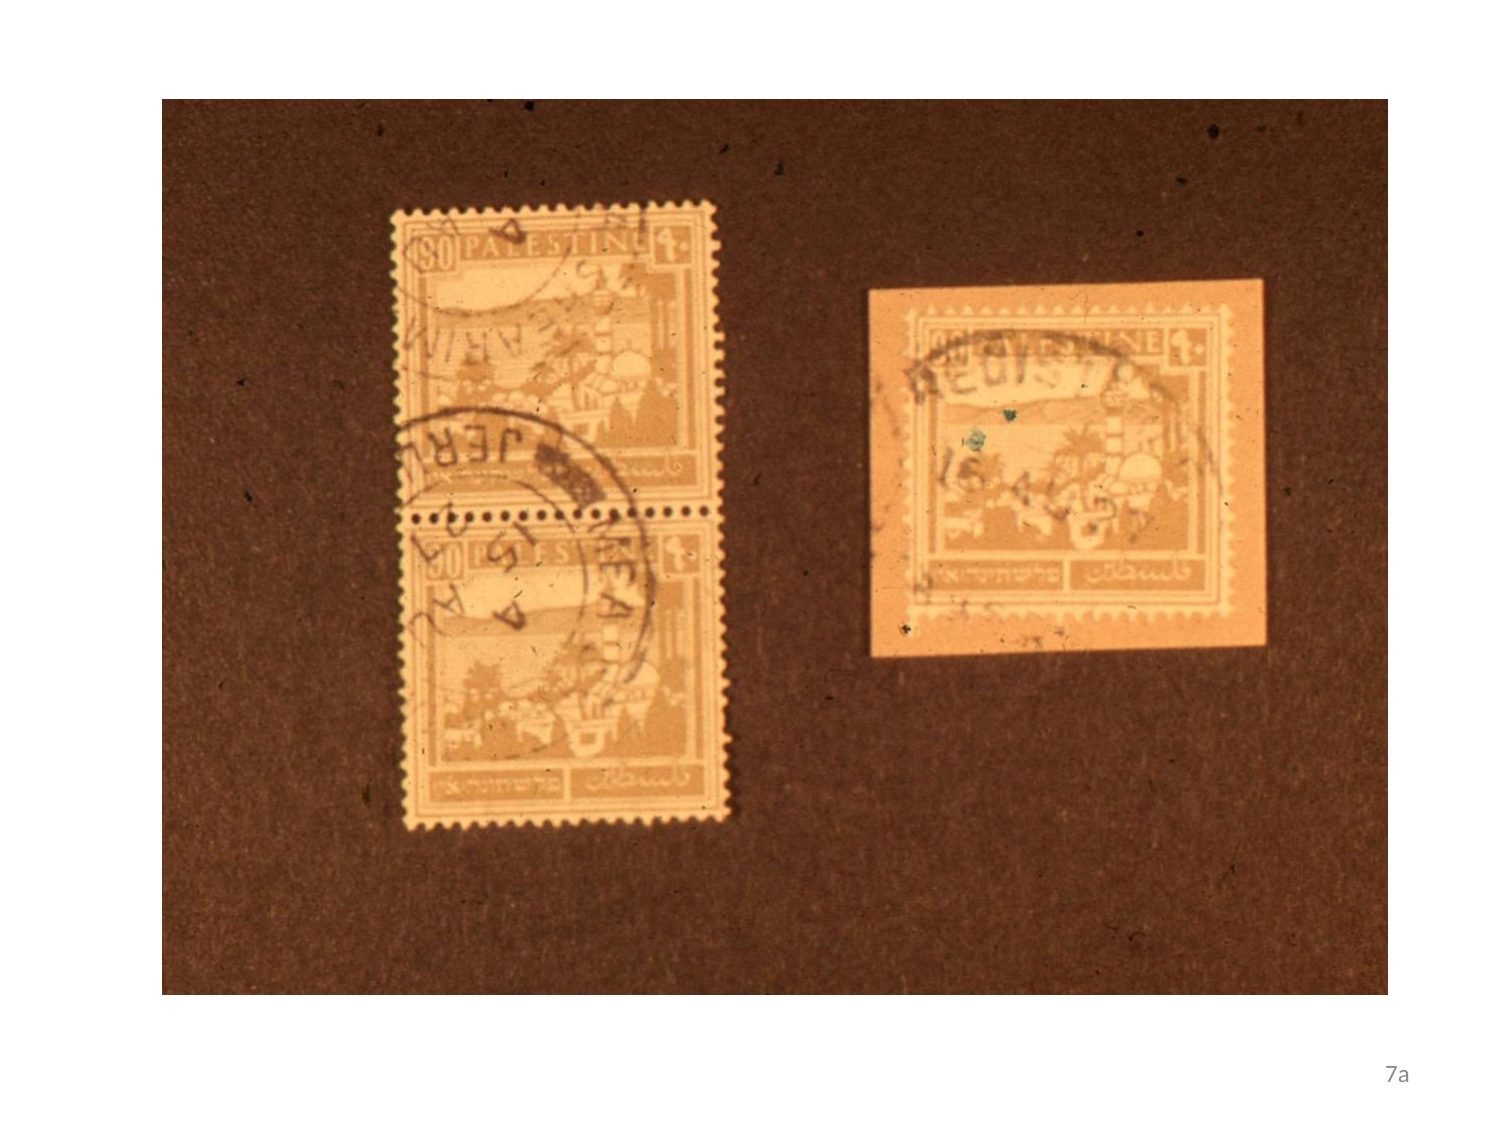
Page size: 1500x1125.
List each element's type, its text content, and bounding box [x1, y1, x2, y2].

slide_number 7a [1074, 1042, 1425, 1103]
picture [162, 99, 1388, 995]
